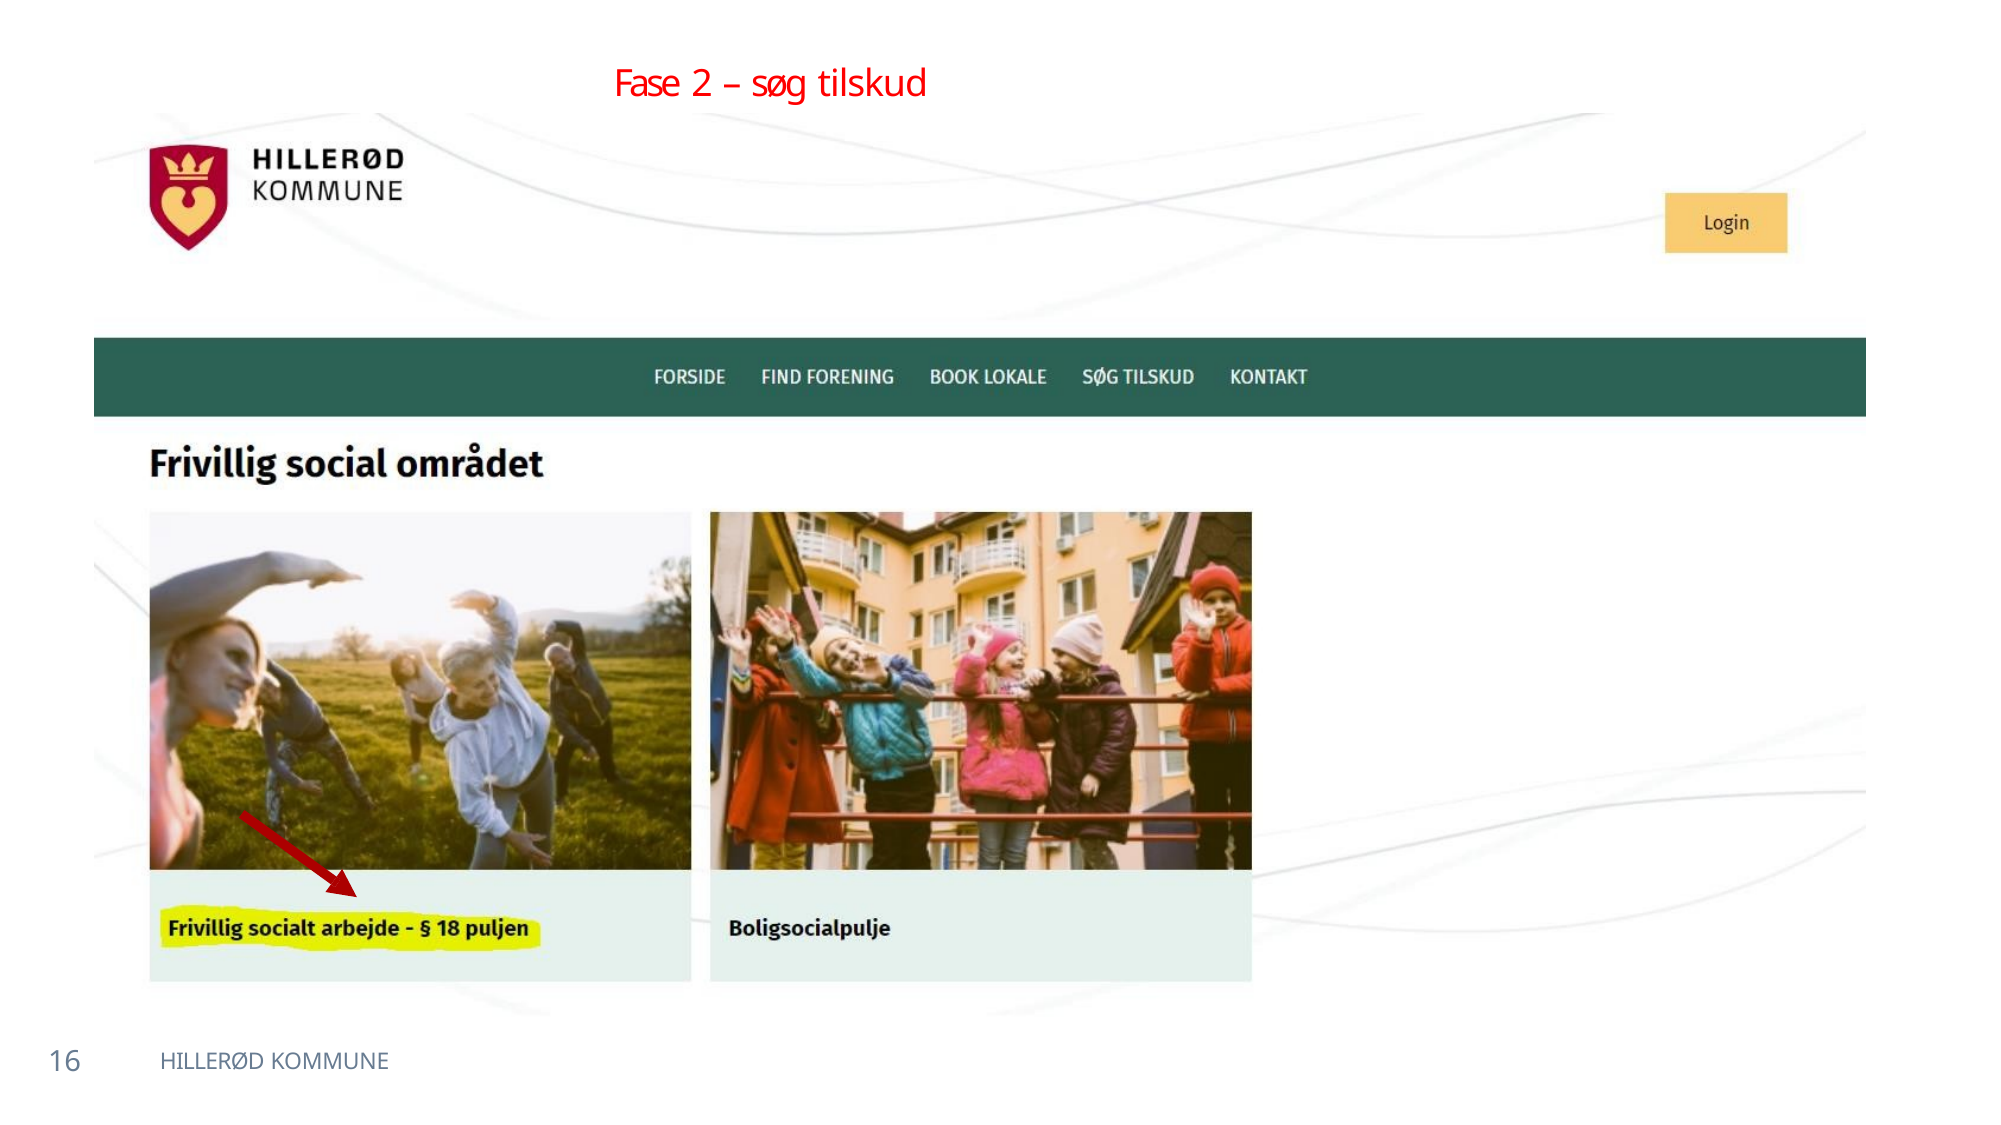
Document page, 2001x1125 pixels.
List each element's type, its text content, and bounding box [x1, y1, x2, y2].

footer HILLERØD KOMMUNE [157, 1042, 398, 1125]
slide_number 16 [41, 1038, 90, 1125]
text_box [94, 113, 1866, 1018]
text_box Fase 2 – søg tilskud [611, 56, 971, 104]
